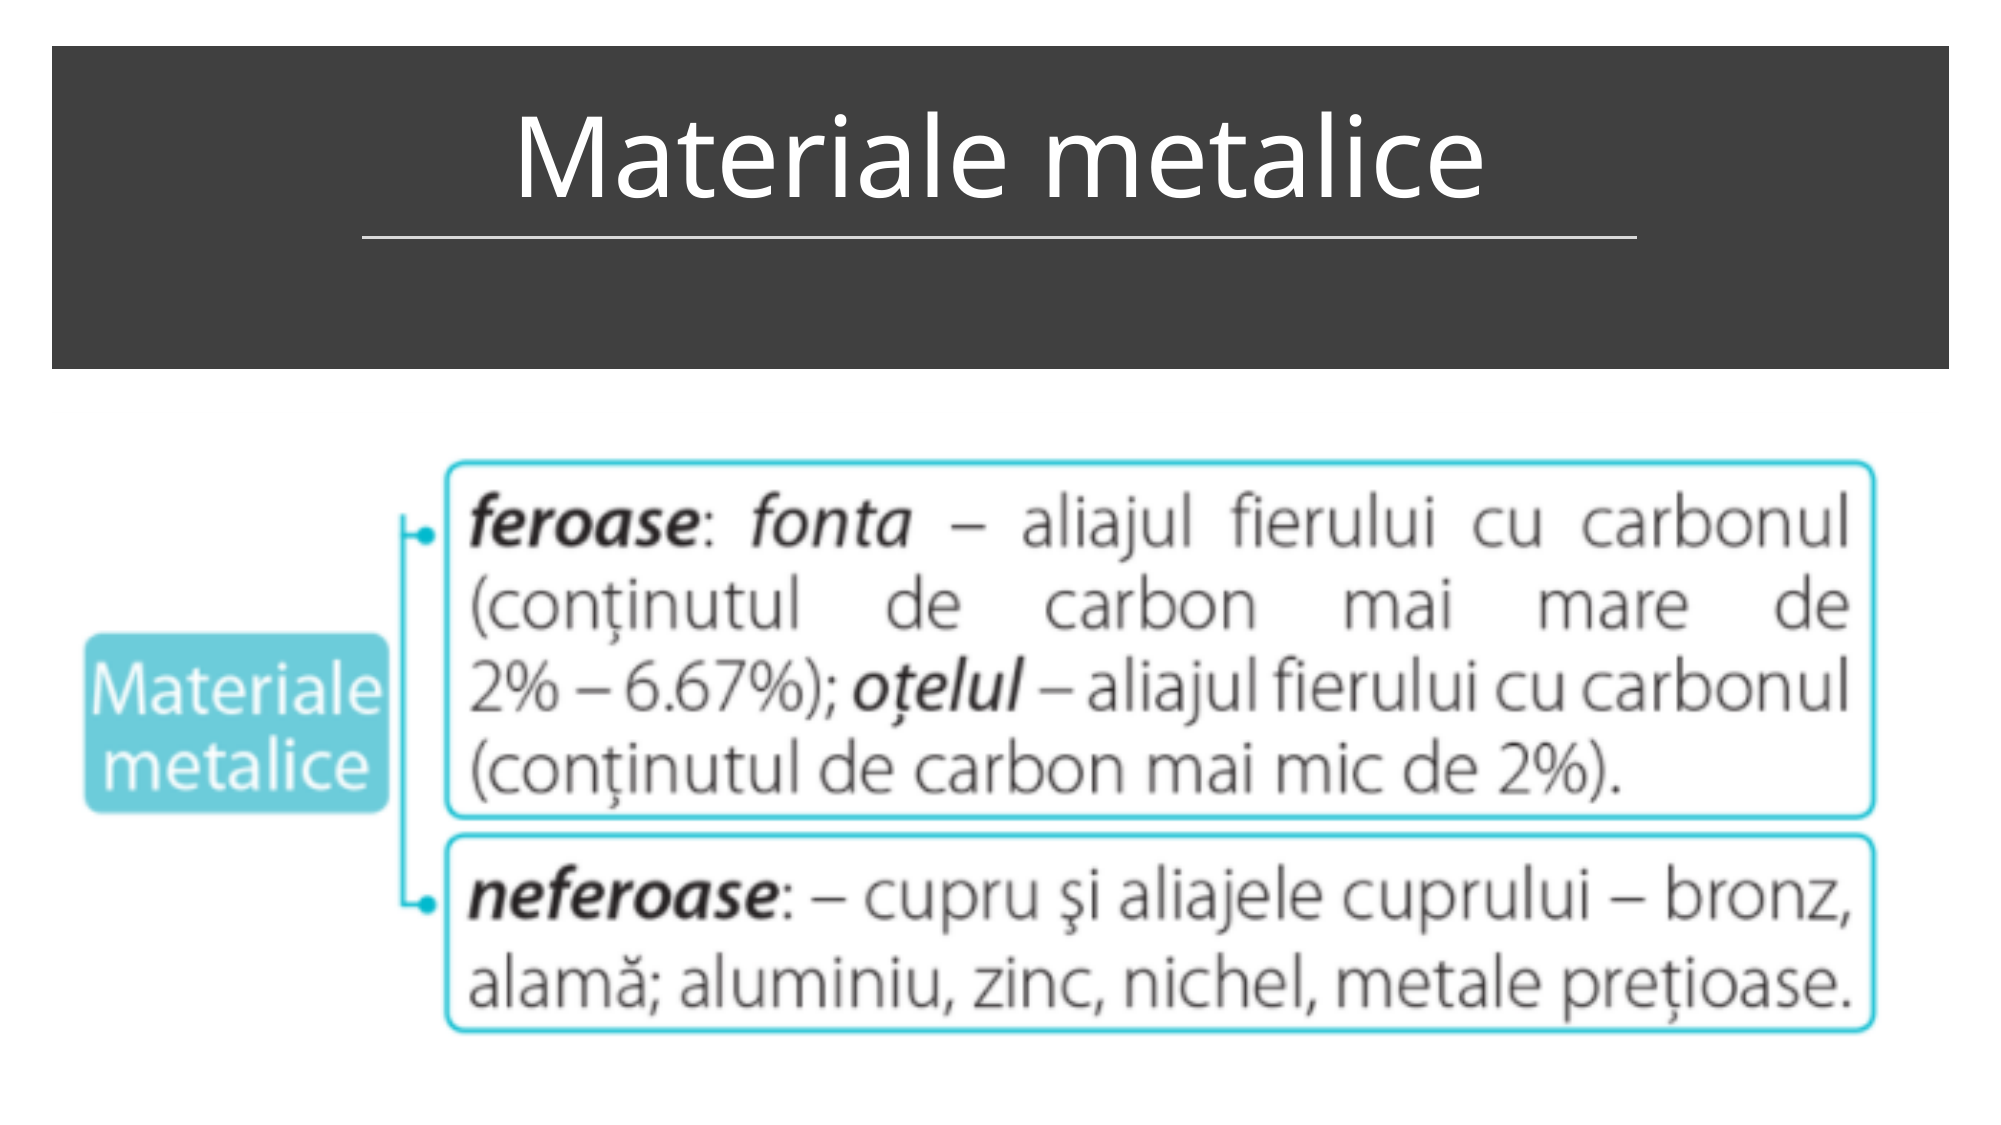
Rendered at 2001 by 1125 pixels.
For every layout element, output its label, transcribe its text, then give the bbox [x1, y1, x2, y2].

title Materiale metalice [86, 76, 1914, 230]
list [52, 411, 1939, 1068]
text_box [61, 55, 1939, 360]
